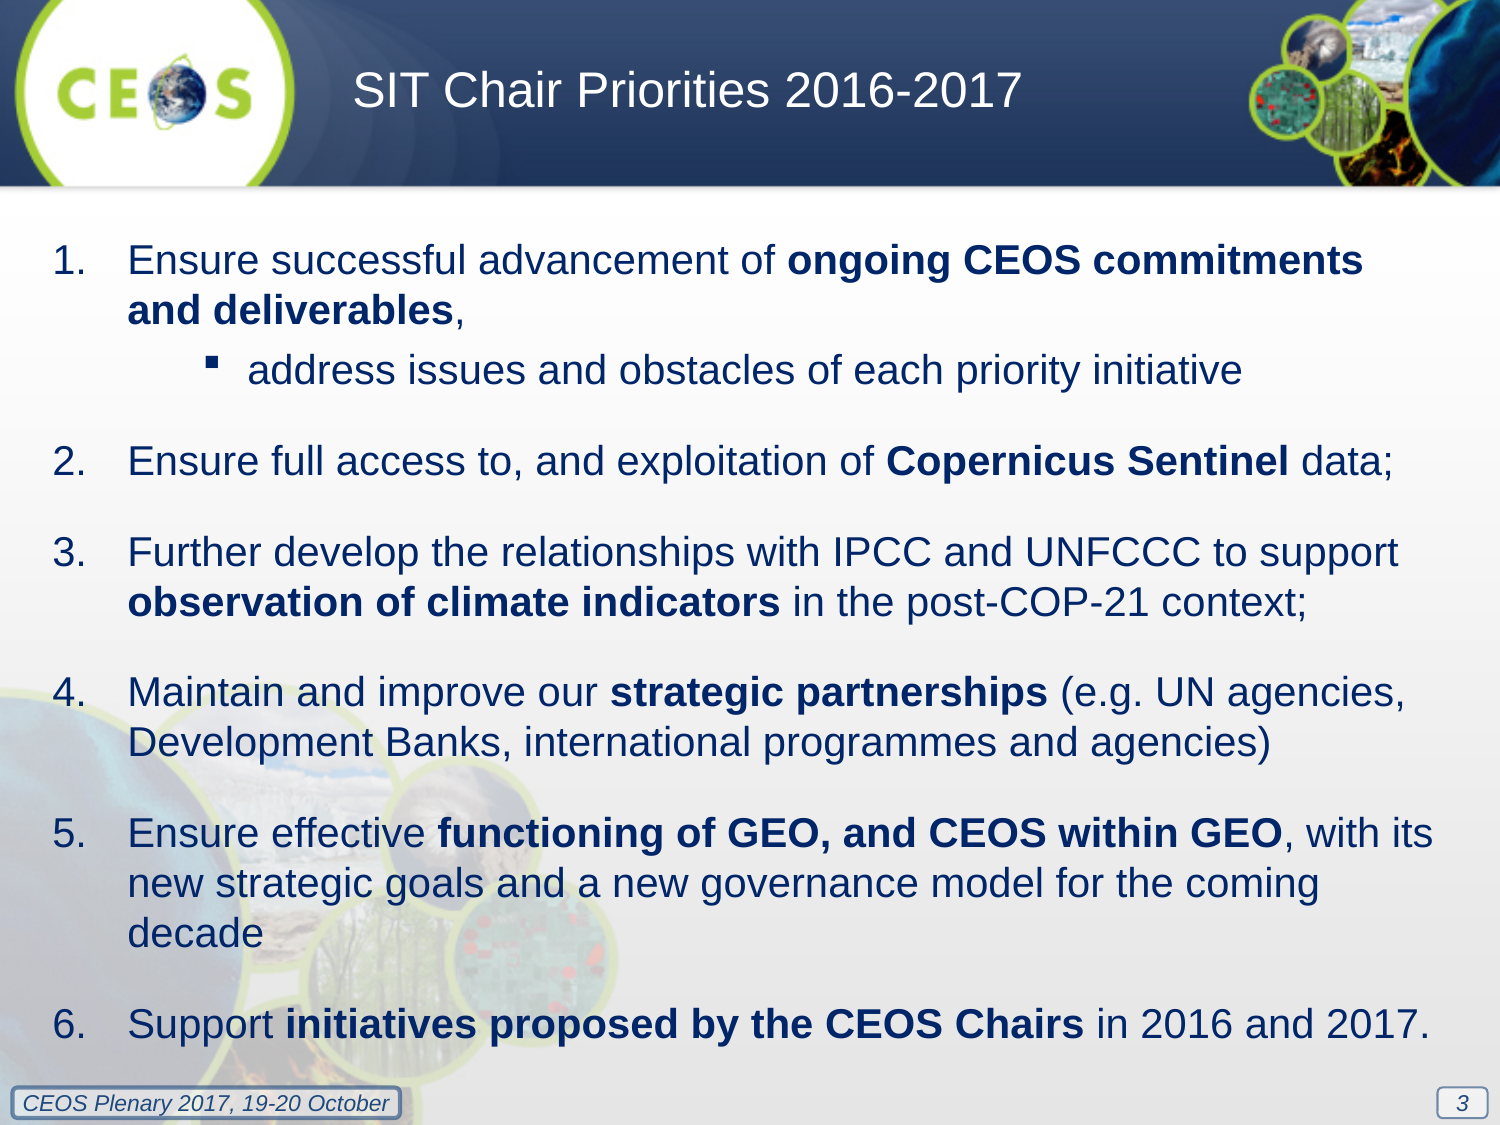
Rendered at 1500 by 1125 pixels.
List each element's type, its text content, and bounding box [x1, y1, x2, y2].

list Ensure successful advancement of ongoing CEOS commitments and deliverables, address issues and obstacles of each priority initiative Ensure full access to, and exploitation of Copernicus Sentinel data; Further develop the relationships with IPCC and UNFCCC to support observation of climate indicators in the post-COP-21 context; Maintain and improve our strategic partnerships (e.g. UN agencies, Development Banks, international programmes and agencies) Ensure effective functioning of GEO, and CEOS within GEO, with its new strategic goals and a new governance model for the coming decade Support initiatives proposed by the CEOS Chairs in 2016 and 2017. [37, 224, 1463, 1000]
picture [0, 0, 1500, 1125]
slide_number 3 [1436, 1086, 1489, 1120]
list SIT Chair Priorities 2016-2017 [337, 50, 1150, 138]
